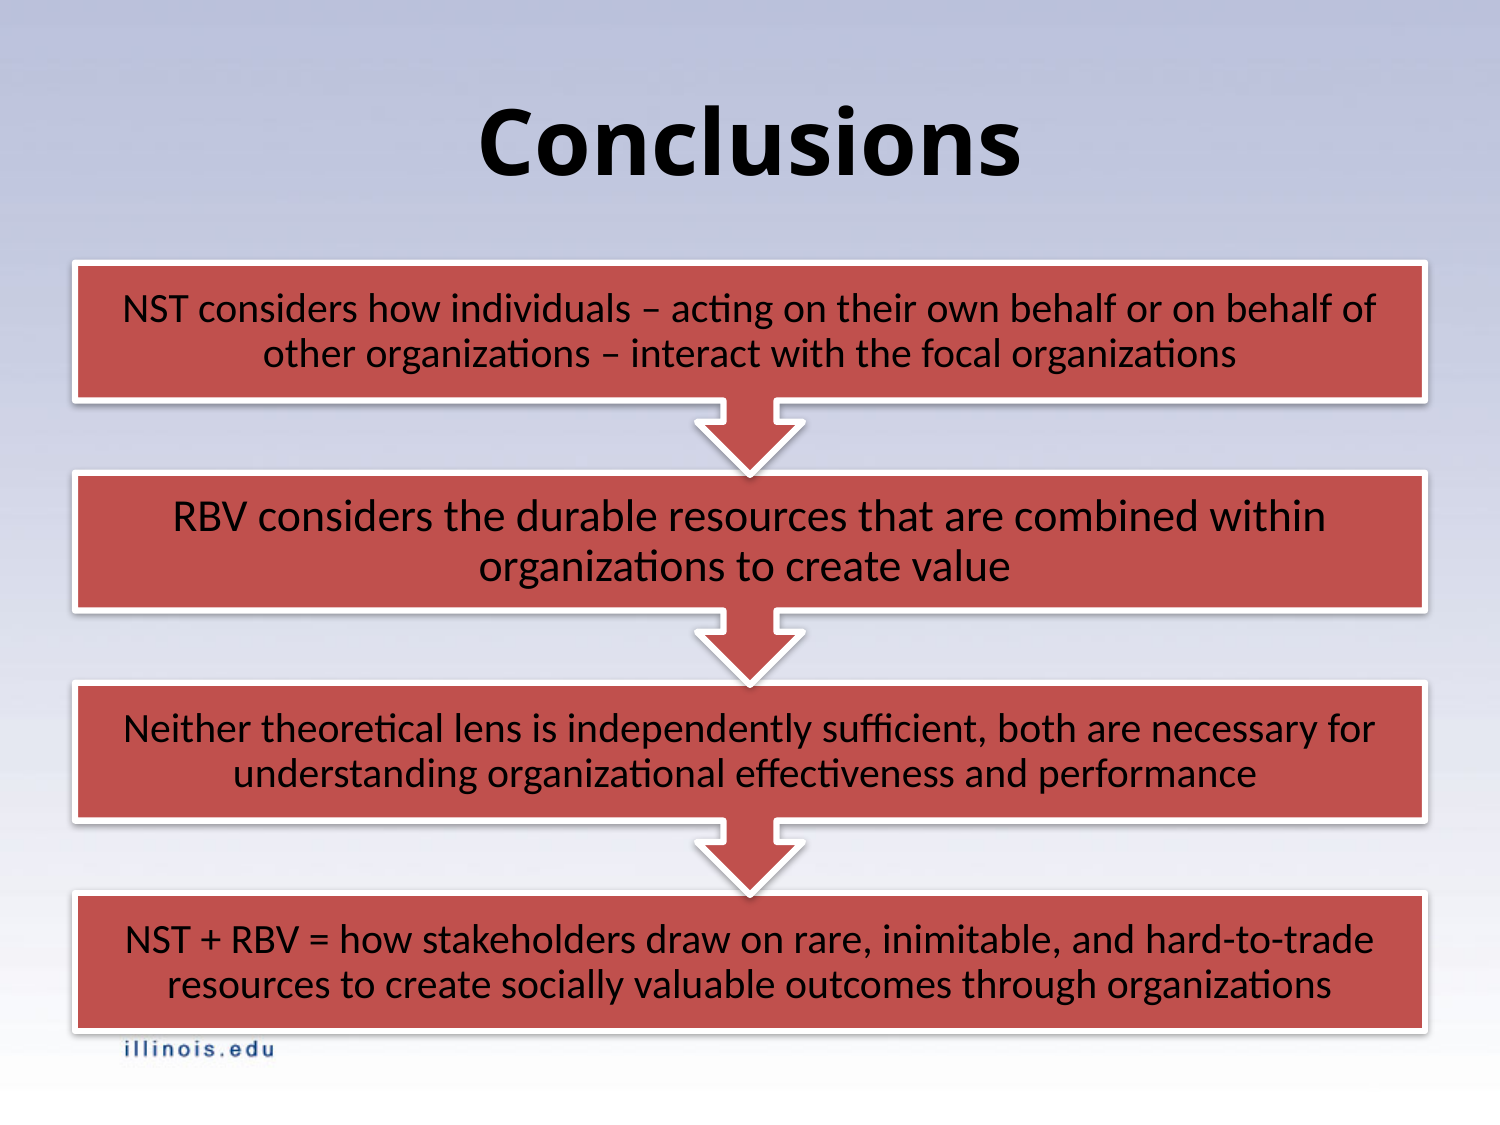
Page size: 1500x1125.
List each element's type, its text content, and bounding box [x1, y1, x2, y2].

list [74, 262, 1426, 1032]
title Conclusions [75, 45, 1425, 233]
picture [0, 0, 1500, 1125]
